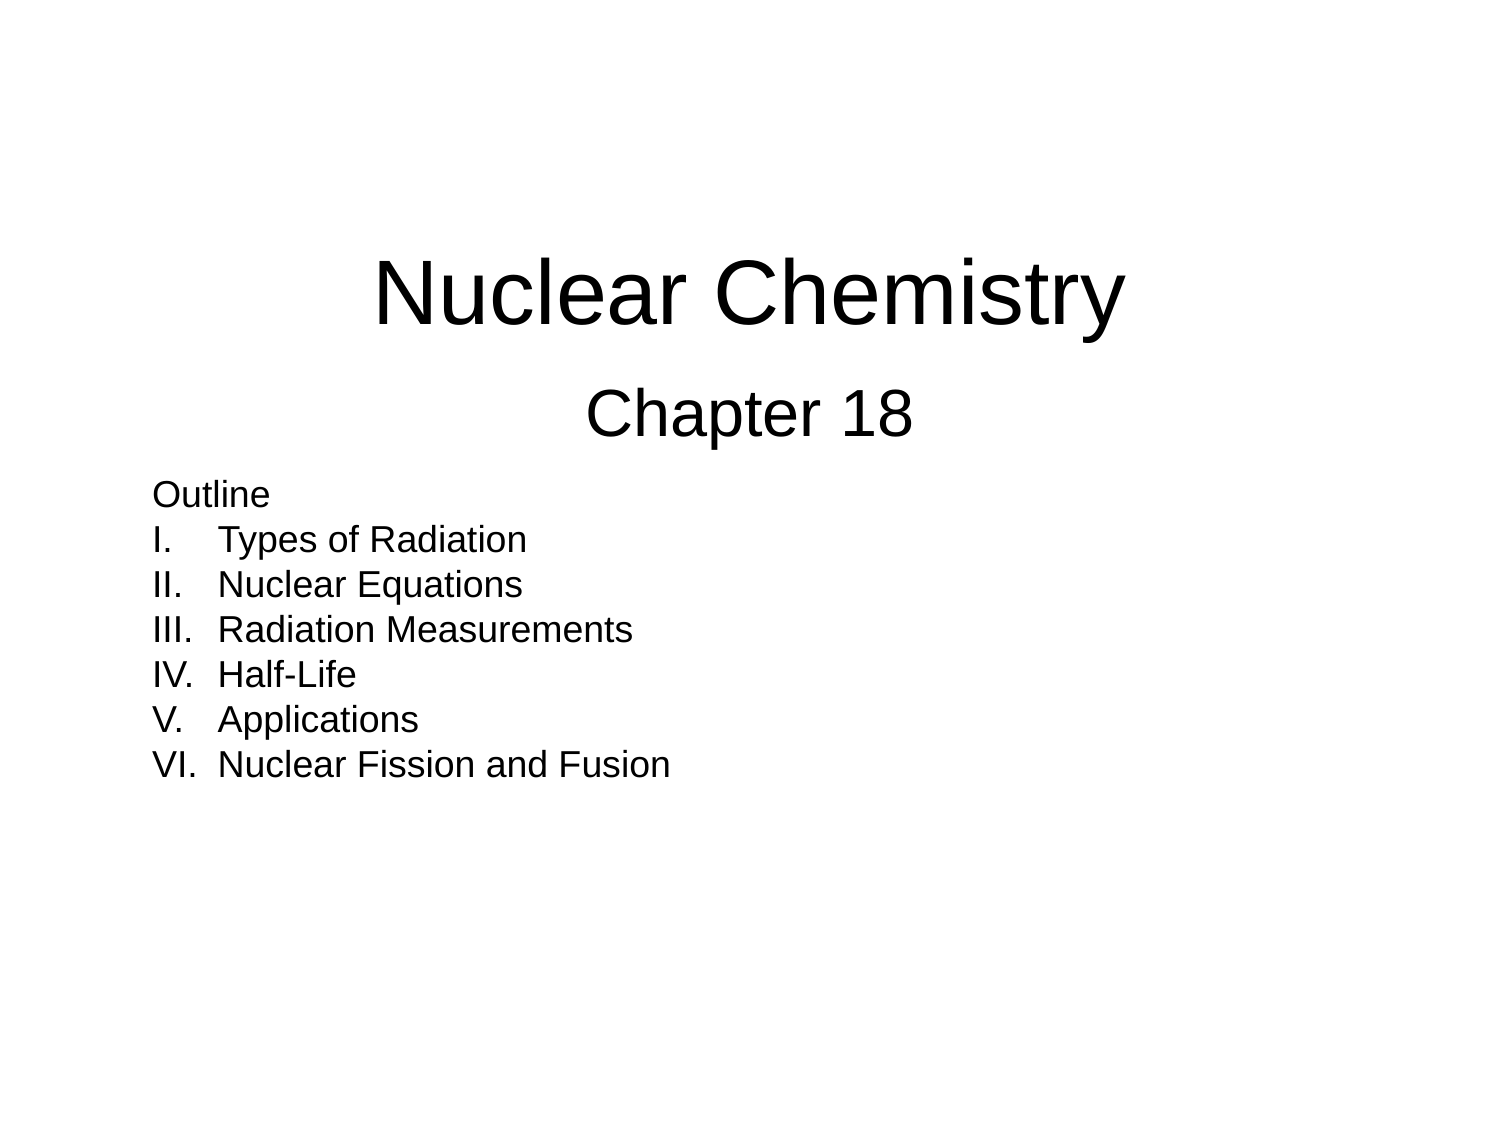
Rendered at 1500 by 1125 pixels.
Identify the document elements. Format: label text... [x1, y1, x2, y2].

subtitle Chapter 18 [224, 362, 1276, 463]
title Nuclear Chemistry [112, 224, 1388, 351]
text_box Outline Types of Radiation Nuclear Equations Radiation Measurements Half-Life Applications Nuclear Fission and Fusion [137, 462, 738, 793]
